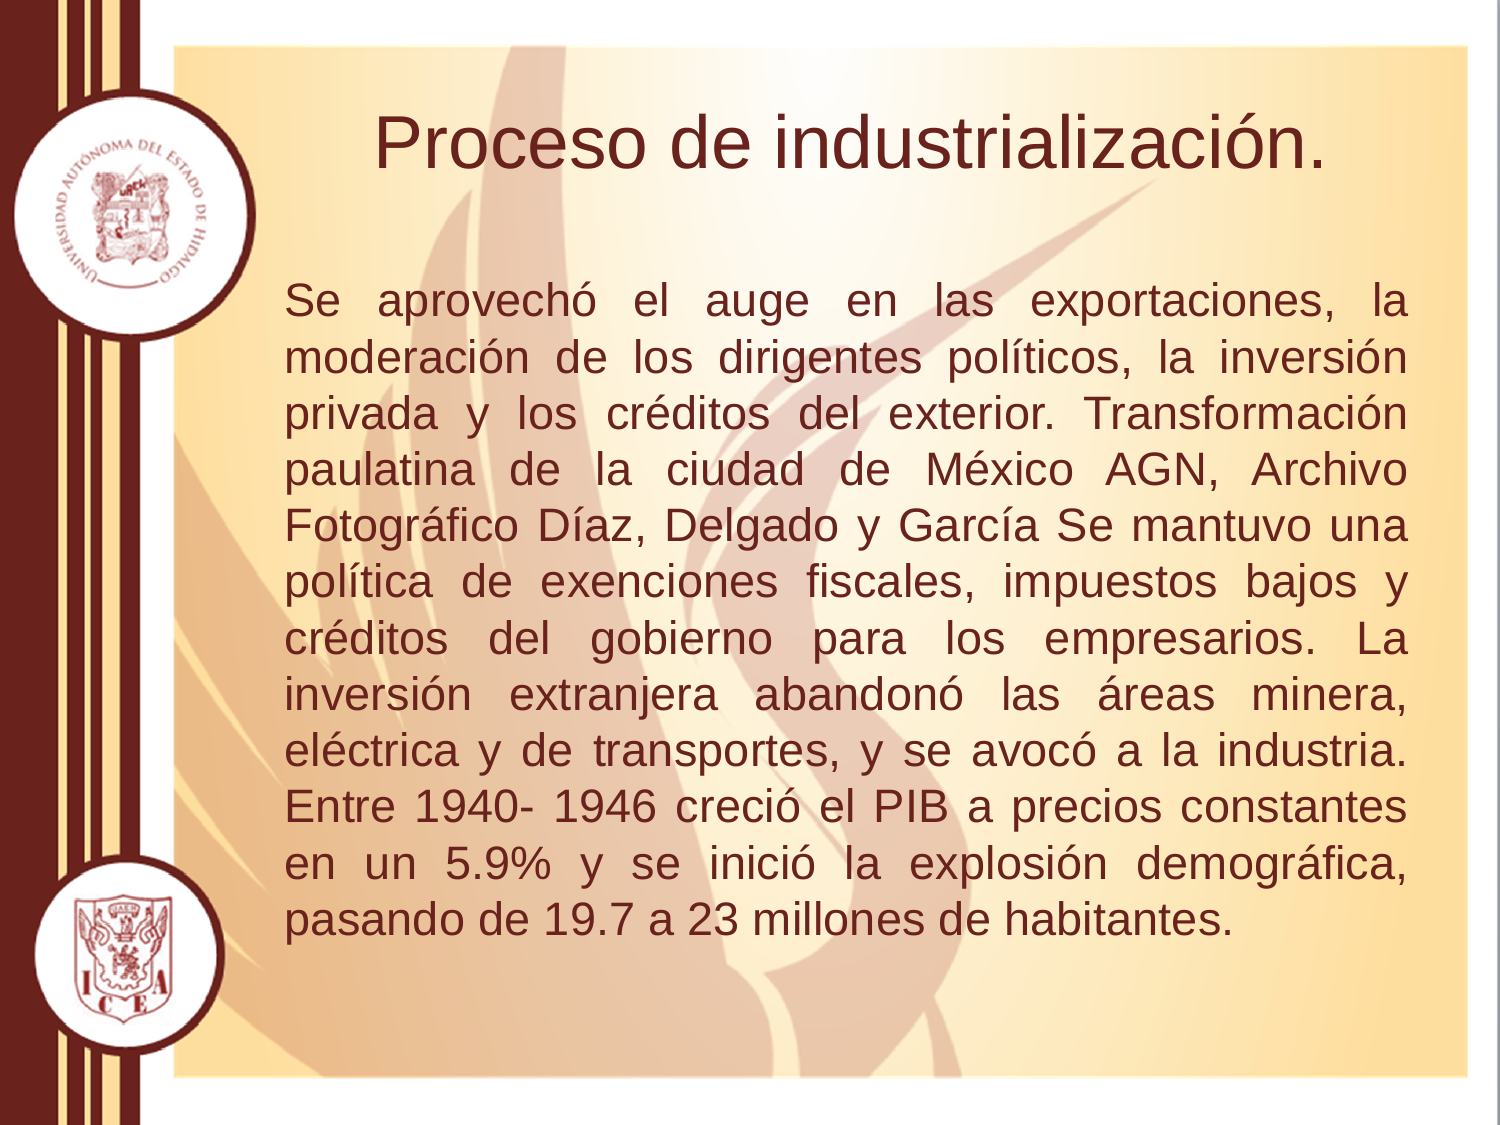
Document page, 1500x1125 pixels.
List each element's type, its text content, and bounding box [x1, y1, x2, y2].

title Proceso de industrialización. [277, 45, 1425, 233]
picture [0, 0, 1500, 1125]
list Se aprovechó el auge en las exportaciones, la moderación de los dirigentes políticos, la inversión privada y los créditos del exterior. Transformación paulatina de la ciudad de México AGN, Archivo Fotográfico Díaz, Delgado y García Se mantuvo una política de exenciones fiscales, impuestos bajos y créditos del gobierno para los empresarios. La inversión extranjera abandonó las áreas minera, eléctrica y de transportes, y se avocó a la industria. Entre 1940- 1946 creció el PIB a precios constantes en un 5.9% y se inició la explosión demográfica, pasando de 19.7 a 23 millones de habitantes. [269, 262, 1425, 1005]
